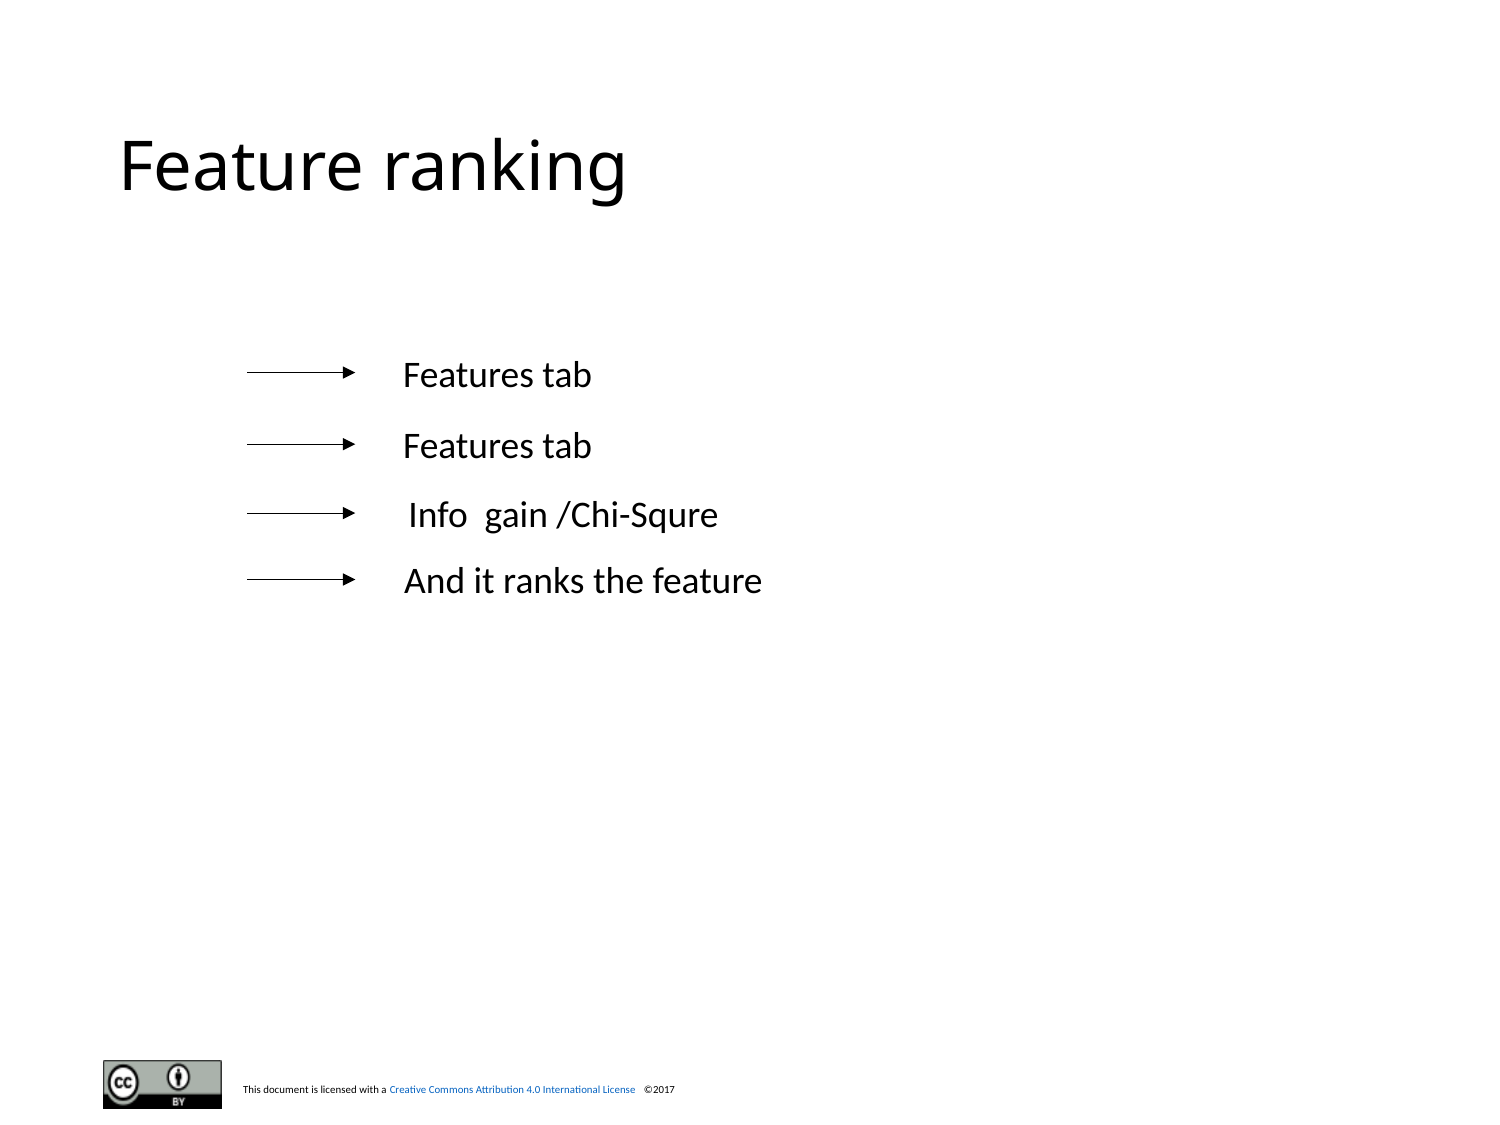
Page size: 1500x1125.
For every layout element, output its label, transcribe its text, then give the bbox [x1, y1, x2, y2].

picture [103, 1060, 222, 1109]
text_box Features tab [388, 342, 608, 402]
text_box Info gain /Chi-Squre [393, 482, 734, 543]
text_box Features tab [388, 413, 608, 474]
title Feature ranking [103, 59, 1397, 278]
text_box And it ranks the feature [389, 549, 779, 609]
